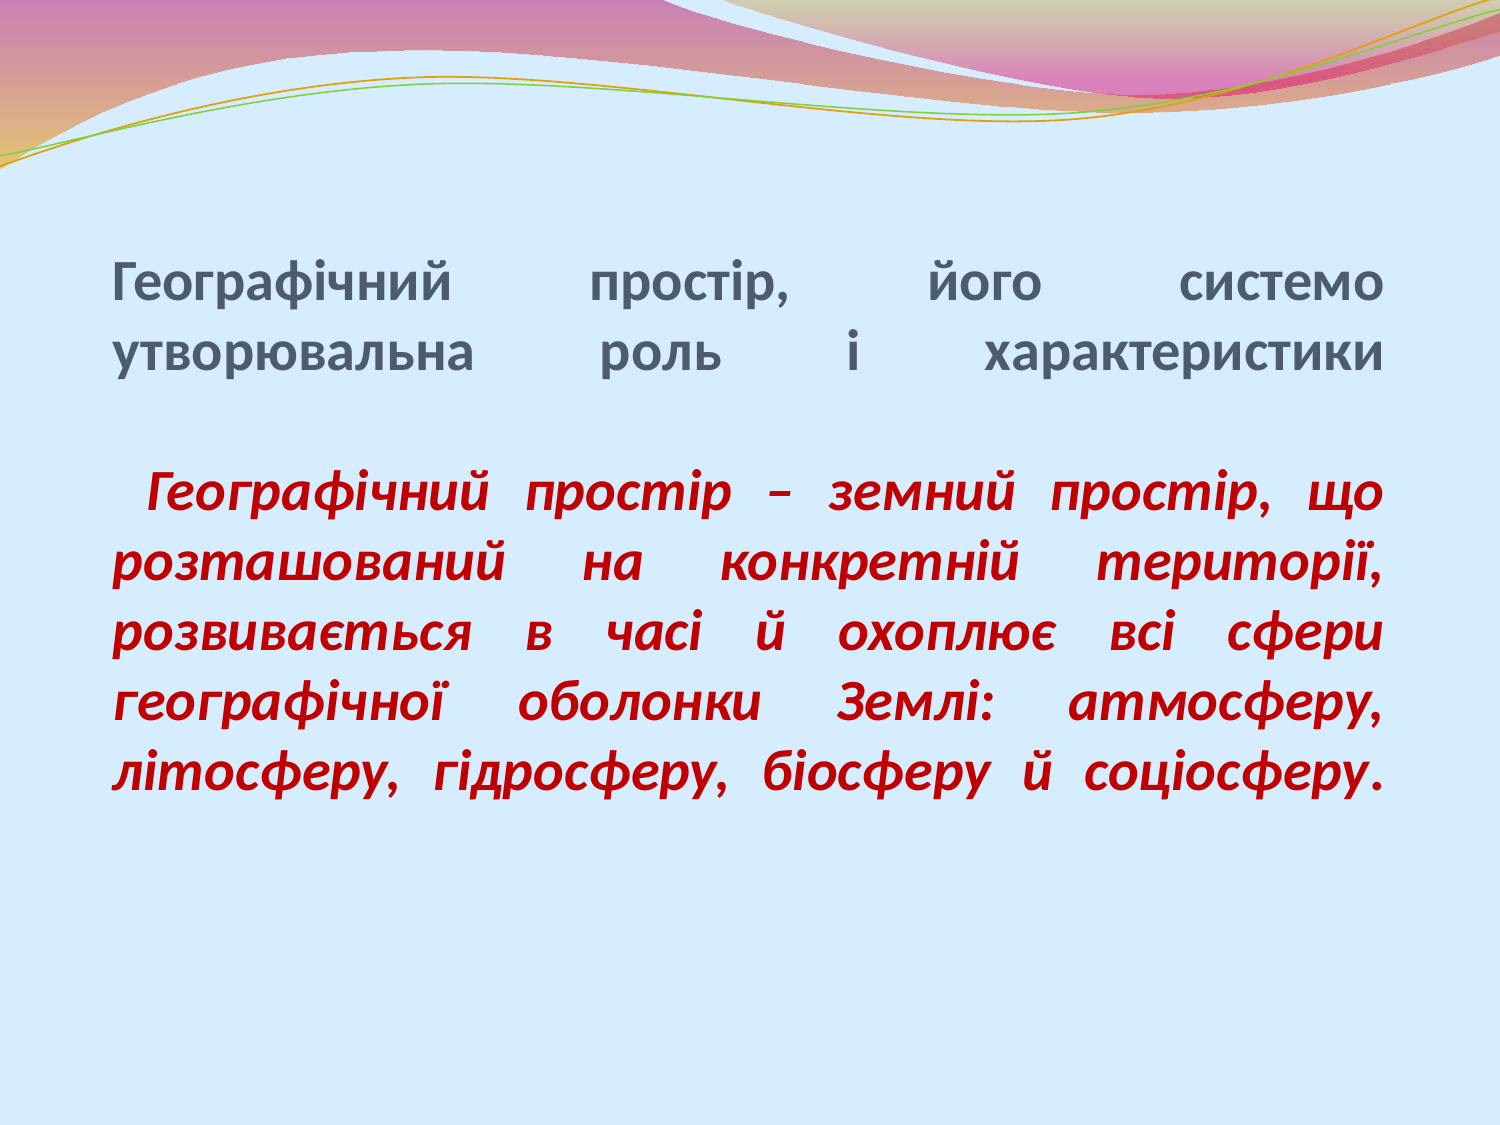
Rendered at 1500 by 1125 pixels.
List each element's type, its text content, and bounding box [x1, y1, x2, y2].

title Географічний простір, його системо утворювальна роль і характеристики Географічний простір – земний простір, що розташований на конкретній території, розвивається в часі й охоплює всі сфери географічної оболонки Землі: атмосферу, літосферу, гідросферу, біосферу й соціосферу. [112, 93, 1386, 1083]
